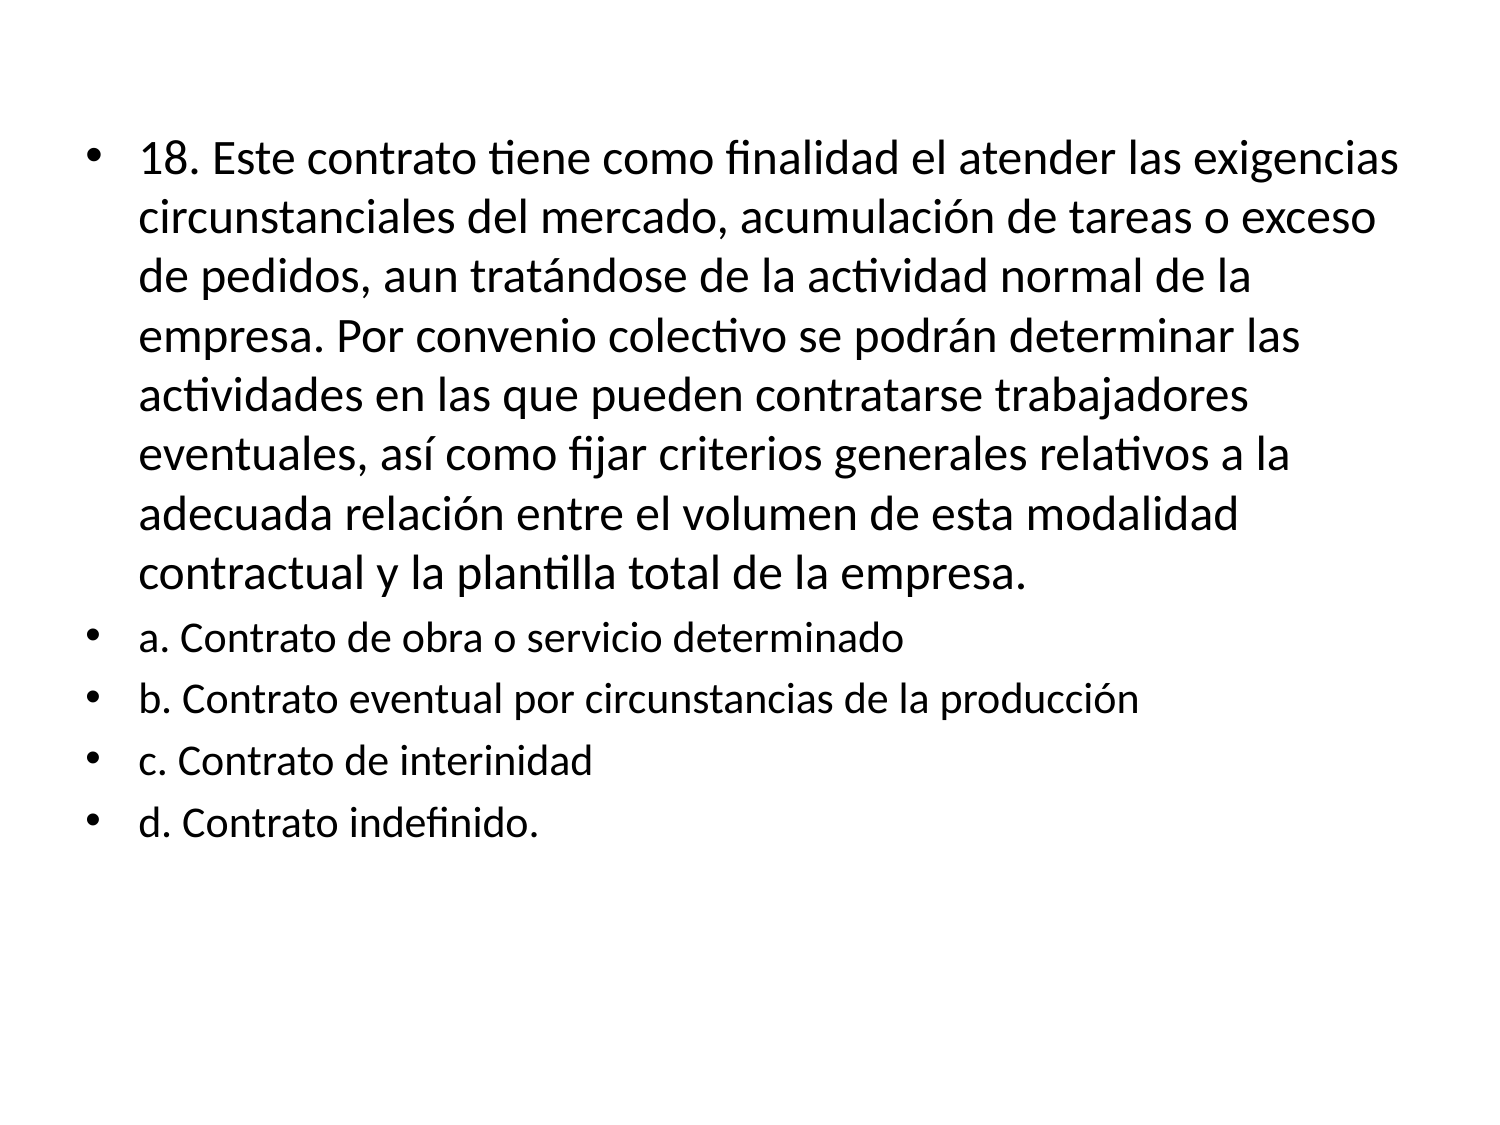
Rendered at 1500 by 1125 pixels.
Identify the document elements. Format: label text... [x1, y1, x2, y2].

list 18. Este contrato tiene como finalidad el atender las exigencias circunstanciales del mercado, acumulación de tareas o exceso de pedidos, aun tratándose de la actividad normal de la empresa. Por convenio colectivo se podrán determinar las actividades en las que pueden contratarse trabajadores eventuales, así como fijar criterios generales relativos a la adecuada relación entre el volumen de esta modalidad contractual y la plantilla total de la empresa. a. Contrato de obra o servicio determinado b. Contrato eventual por circunstancias de la producción c. Contrato de interinidad d. Contrato indefinido. [70, 117, 1421, 860]
